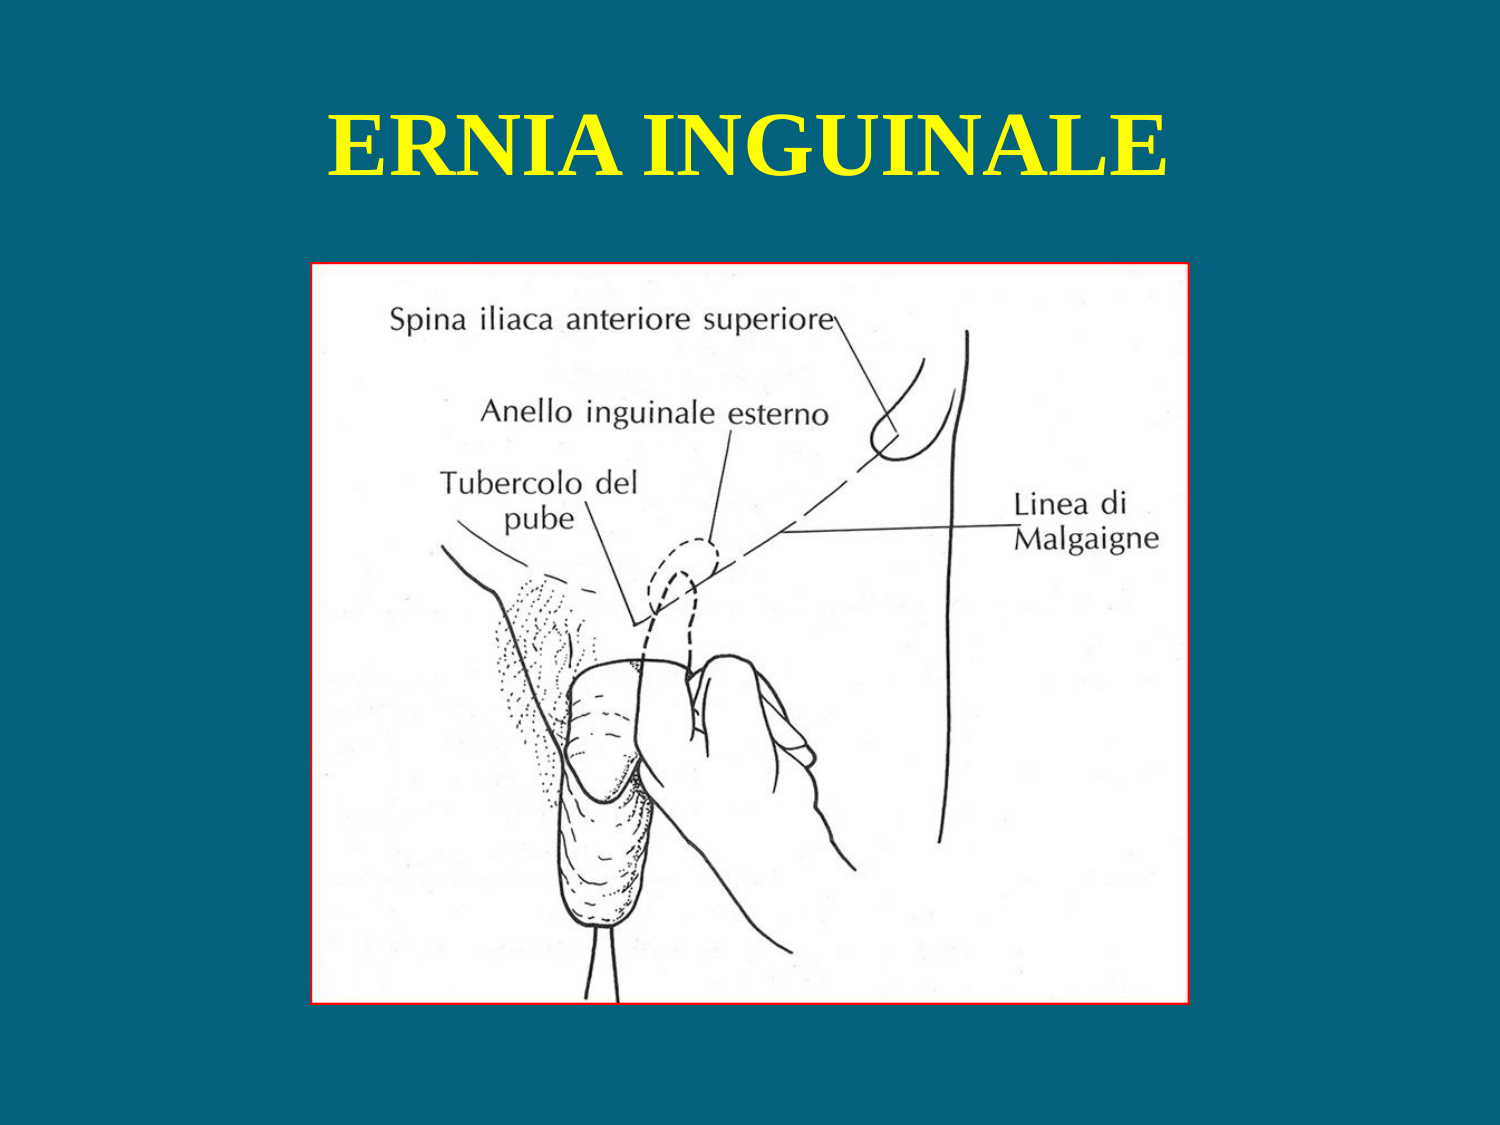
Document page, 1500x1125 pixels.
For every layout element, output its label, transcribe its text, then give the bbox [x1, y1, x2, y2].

title ERNIA INGUINALE [74, 44, 1426, 233]
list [309, 262, 1190, 1006]
